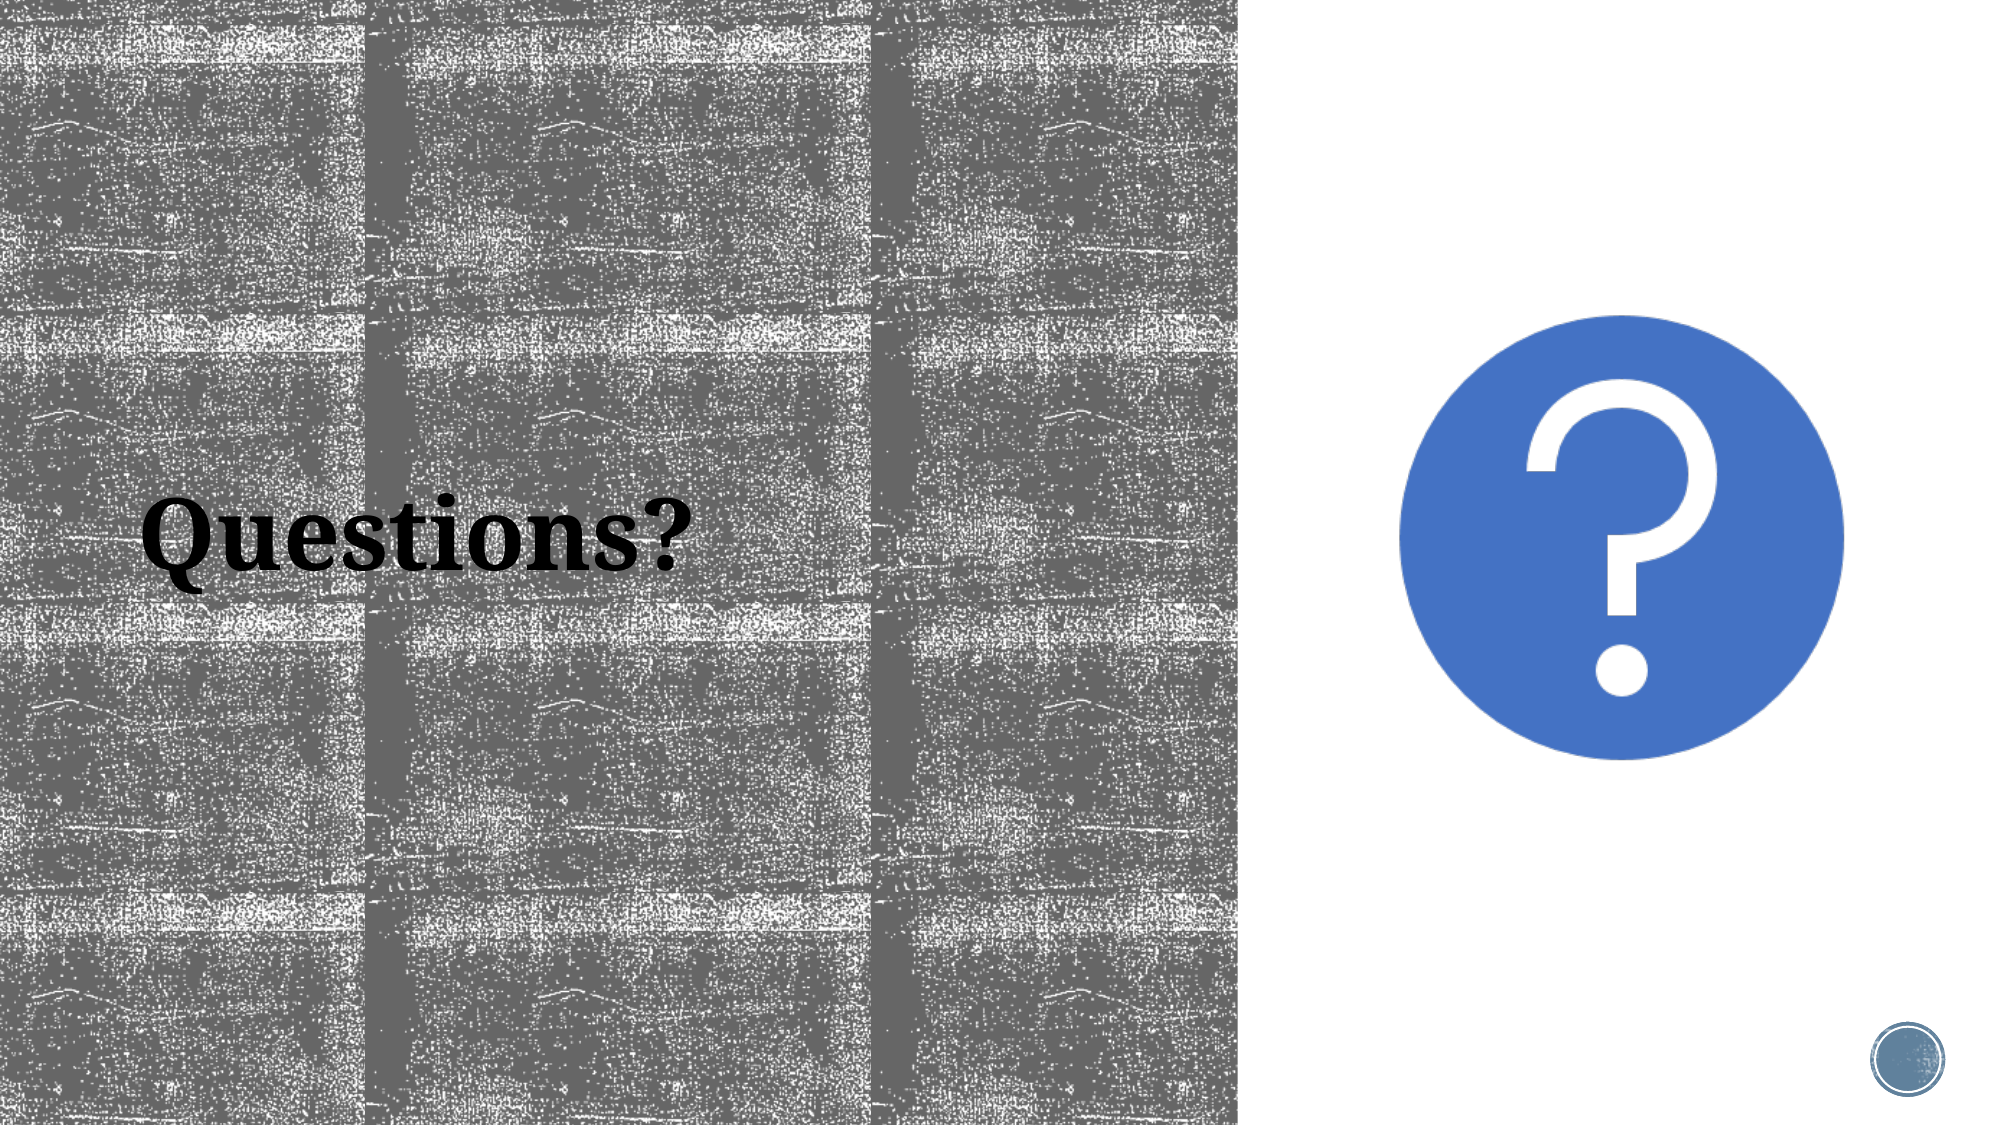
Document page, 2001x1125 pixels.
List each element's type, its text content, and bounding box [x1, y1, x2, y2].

title Questions? [122, 406, 866, 671]
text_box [1872, 1025, 1943, 1095]
picture [1345, 261, 1899, 815]
text_box [0, 0, 1239, 1125]
